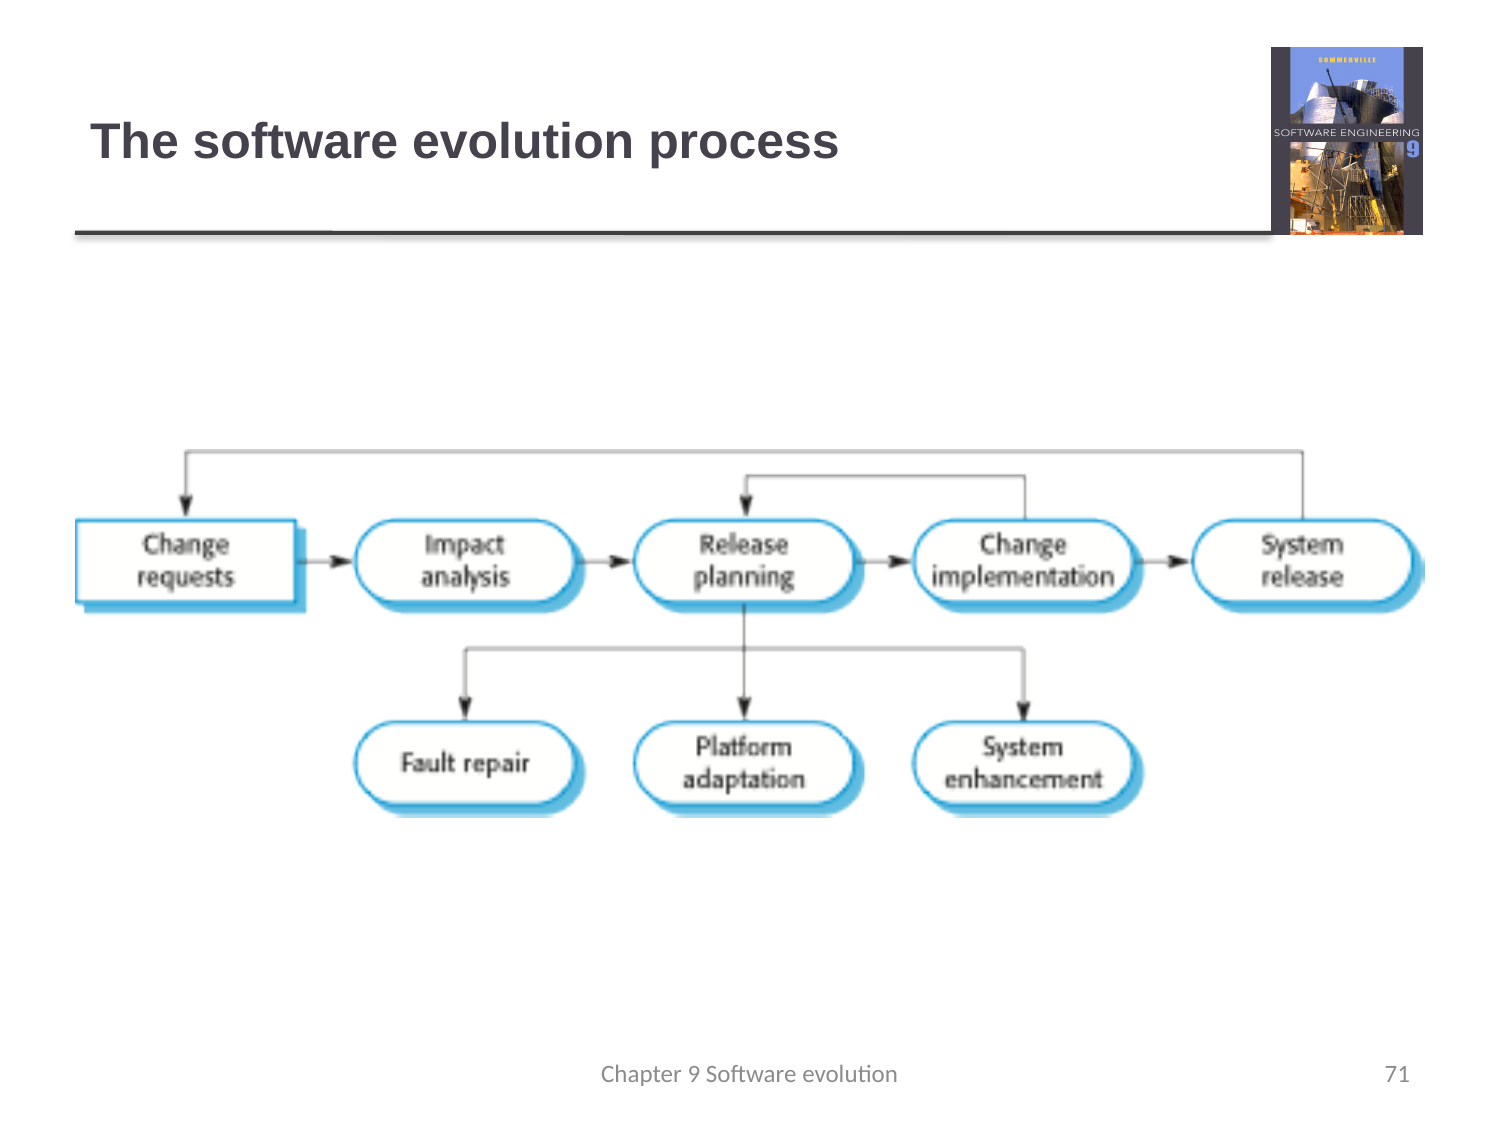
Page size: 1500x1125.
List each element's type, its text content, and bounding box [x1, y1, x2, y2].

slide_number 71 [1074, 1042, 1425, 1103]
footer Chapter 9 Software evolution [512, 1042, 988, 1103]
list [74, 262, 1426, 1006]
picture [1272, 47, 1423, 235]
title The software evolution process [74, 44, 1272, 233]
